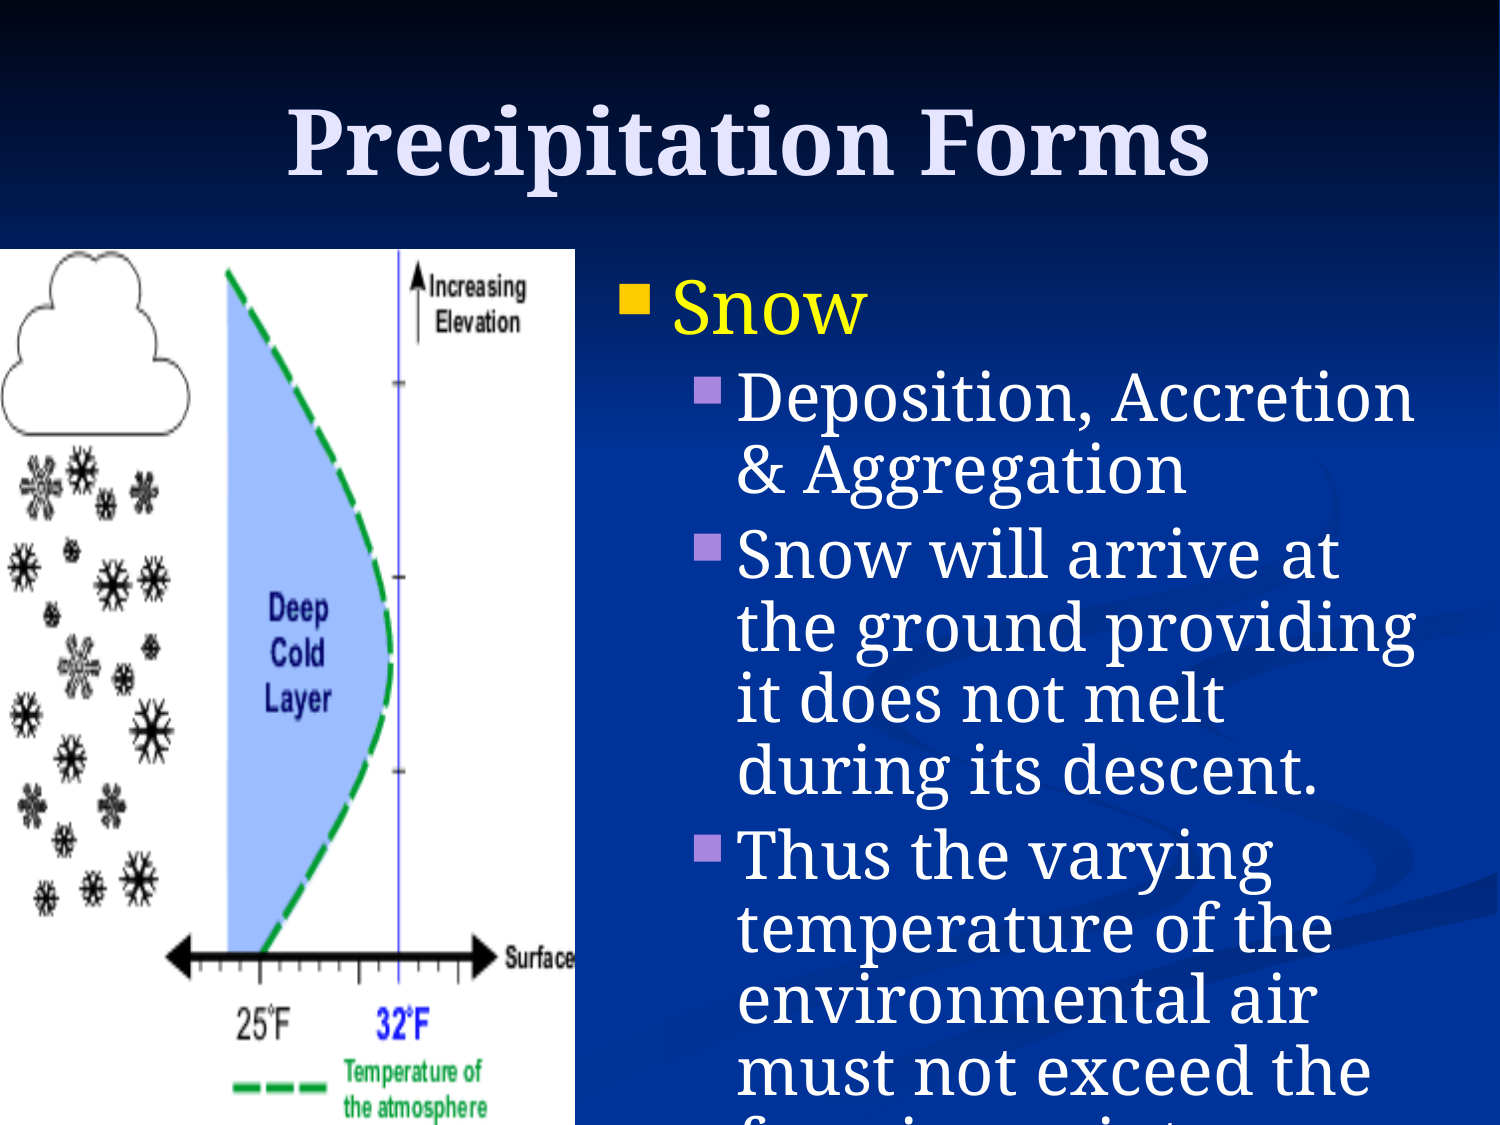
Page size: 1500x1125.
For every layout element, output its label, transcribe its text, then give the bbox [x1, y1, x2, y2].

list Snow Deposition, Accretion & Aggregation Snow will arrive at the ground providing it does not melt during its descent. Thus the varying temperature of the environmental air must not exceed the freezing point. [599, 262, 1463, 1088]
title Precipitation Forms [37, 44, 1463, 233]
picture [0, 249, 576, 1125]
